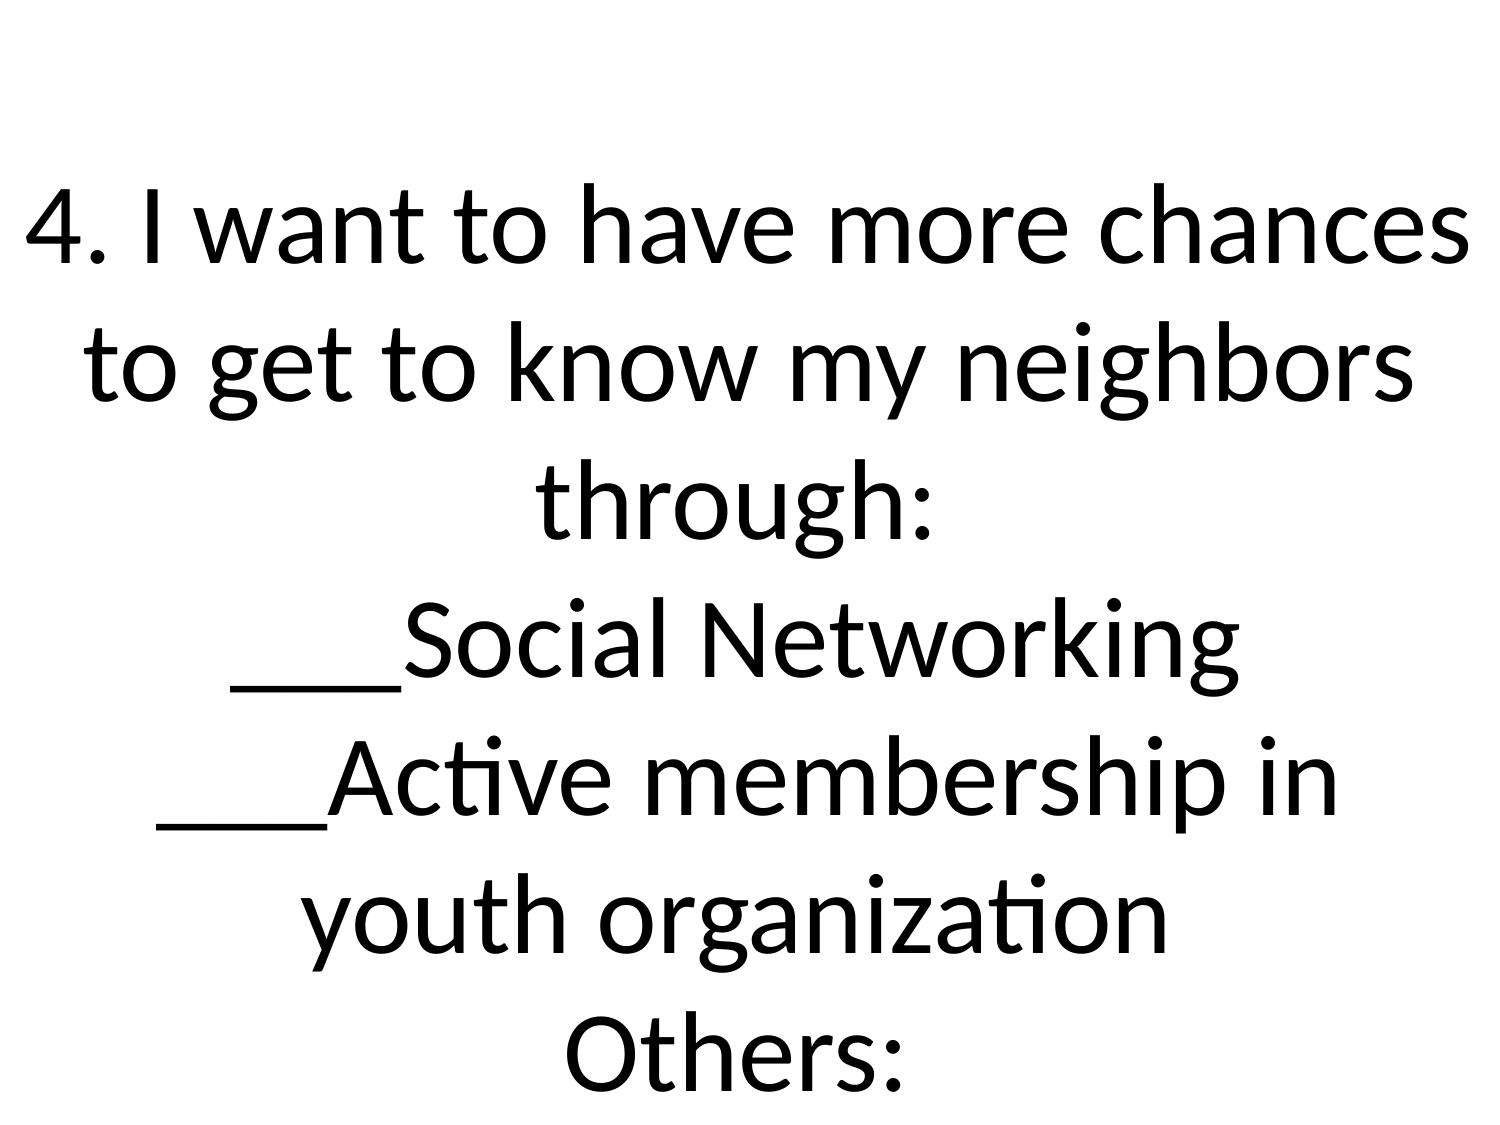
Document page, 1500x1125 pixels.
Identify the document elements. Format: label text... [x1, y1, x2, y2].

title 4. I want to have more chances to get to know my neighbors through: ___Social Networking ___Active membership in youth organization Others: [0, 0, 1500, 1125]
